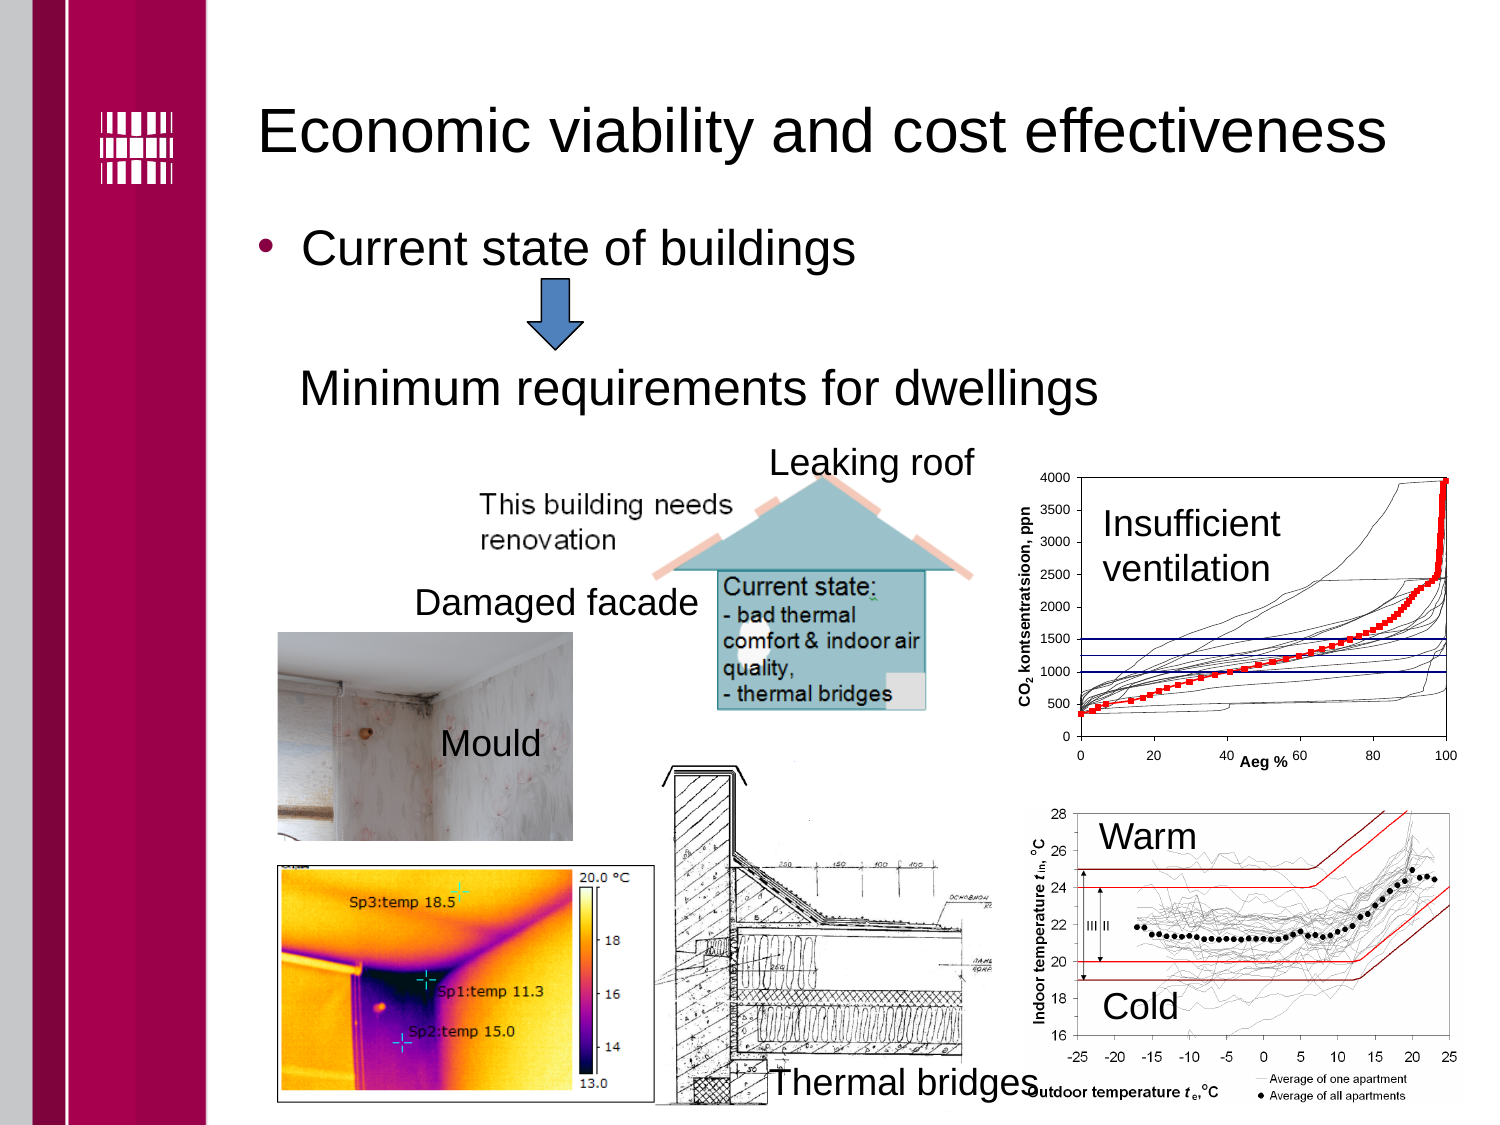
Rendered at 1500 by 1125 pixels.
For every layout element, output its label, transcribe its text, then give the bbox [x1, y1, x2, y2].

picture [1021, 806, 1464, 1105]
title Economic viability and cost effectiveness [242, 42, 1471, 208]
list Current state of buildings Minimum requirements for dwellings [242, 208, 1471, 1094]
text_box Leaking roof [754, 430, 1109, 491]
picture [1009, 455, 1472, 779]
picture [253, 445, 992, 841]
picture [0, 0, 209, 1125]
text_box [527, 278, 584, 350]
picture [277, 761, 992, 1115]
text_box Thermal bridges [997, 1050, 1023, 1111]
